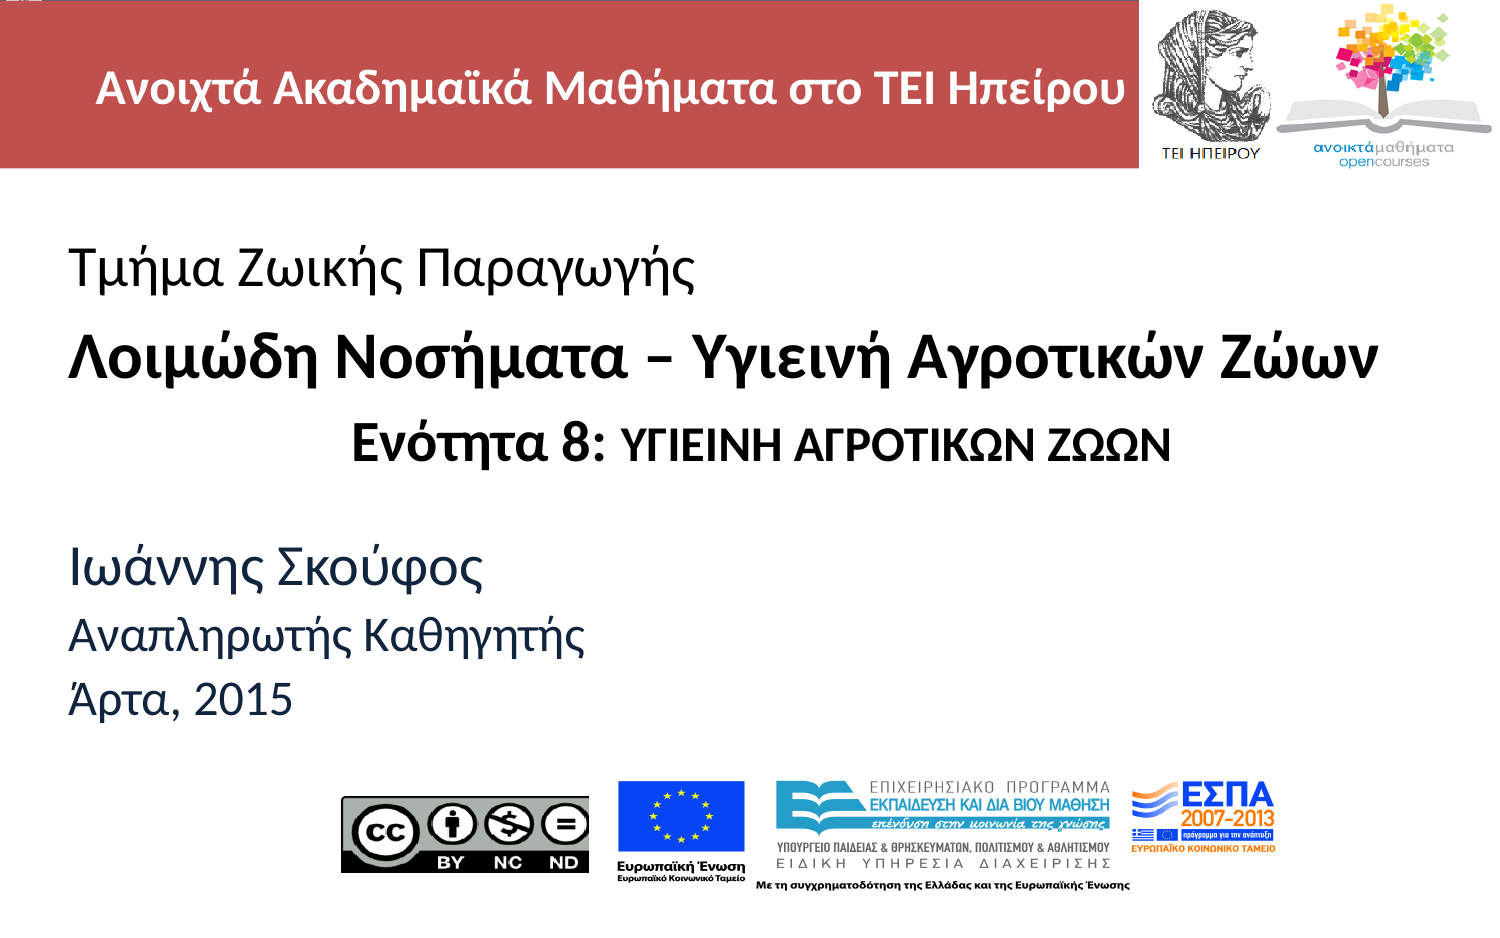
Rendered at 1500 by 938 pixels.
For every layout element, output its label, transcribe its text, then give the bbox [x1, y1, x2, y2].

subtitle Τμήμα Ζωικής Παραγωγής Λοιμώδη Νοσήματα – Υγιεινή Αγροτικών Ζώων Ενότητα 8: ΥΓΙΕΙΝΗ ΑΓΡΟΤΙΚΩΝ ΖΩΩΝ Ιωάννης Σκούφος Αναπληρωτής Καθηγητής Άρτα, 2015 [53, 220, 1471, 753]
text_box Ανοιχτά Ακαδημαϊκά Μαθήματα στο ΤΕΙ Ηπείρου [0, 0, 1137, 169]
picture [341, 764, 1297, 905]
picture [1139, 0, 1500, 170]
